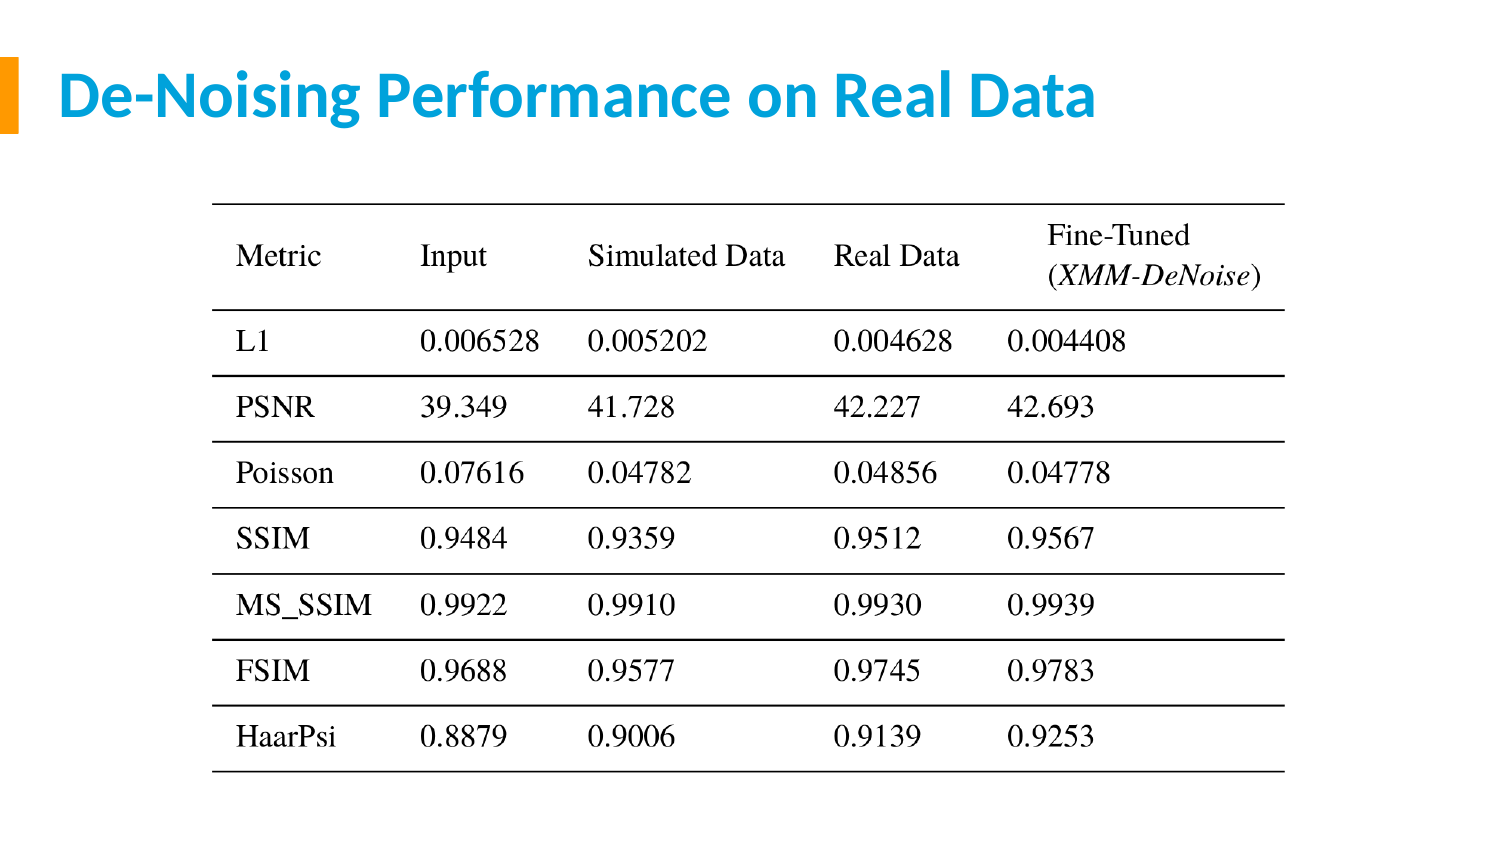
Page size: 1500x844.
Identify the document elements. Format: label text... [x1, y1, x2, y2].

title De-Noising Performance on Real Data [59, 50, 1425, 144]
picture [206, 198, 1294, 787]
